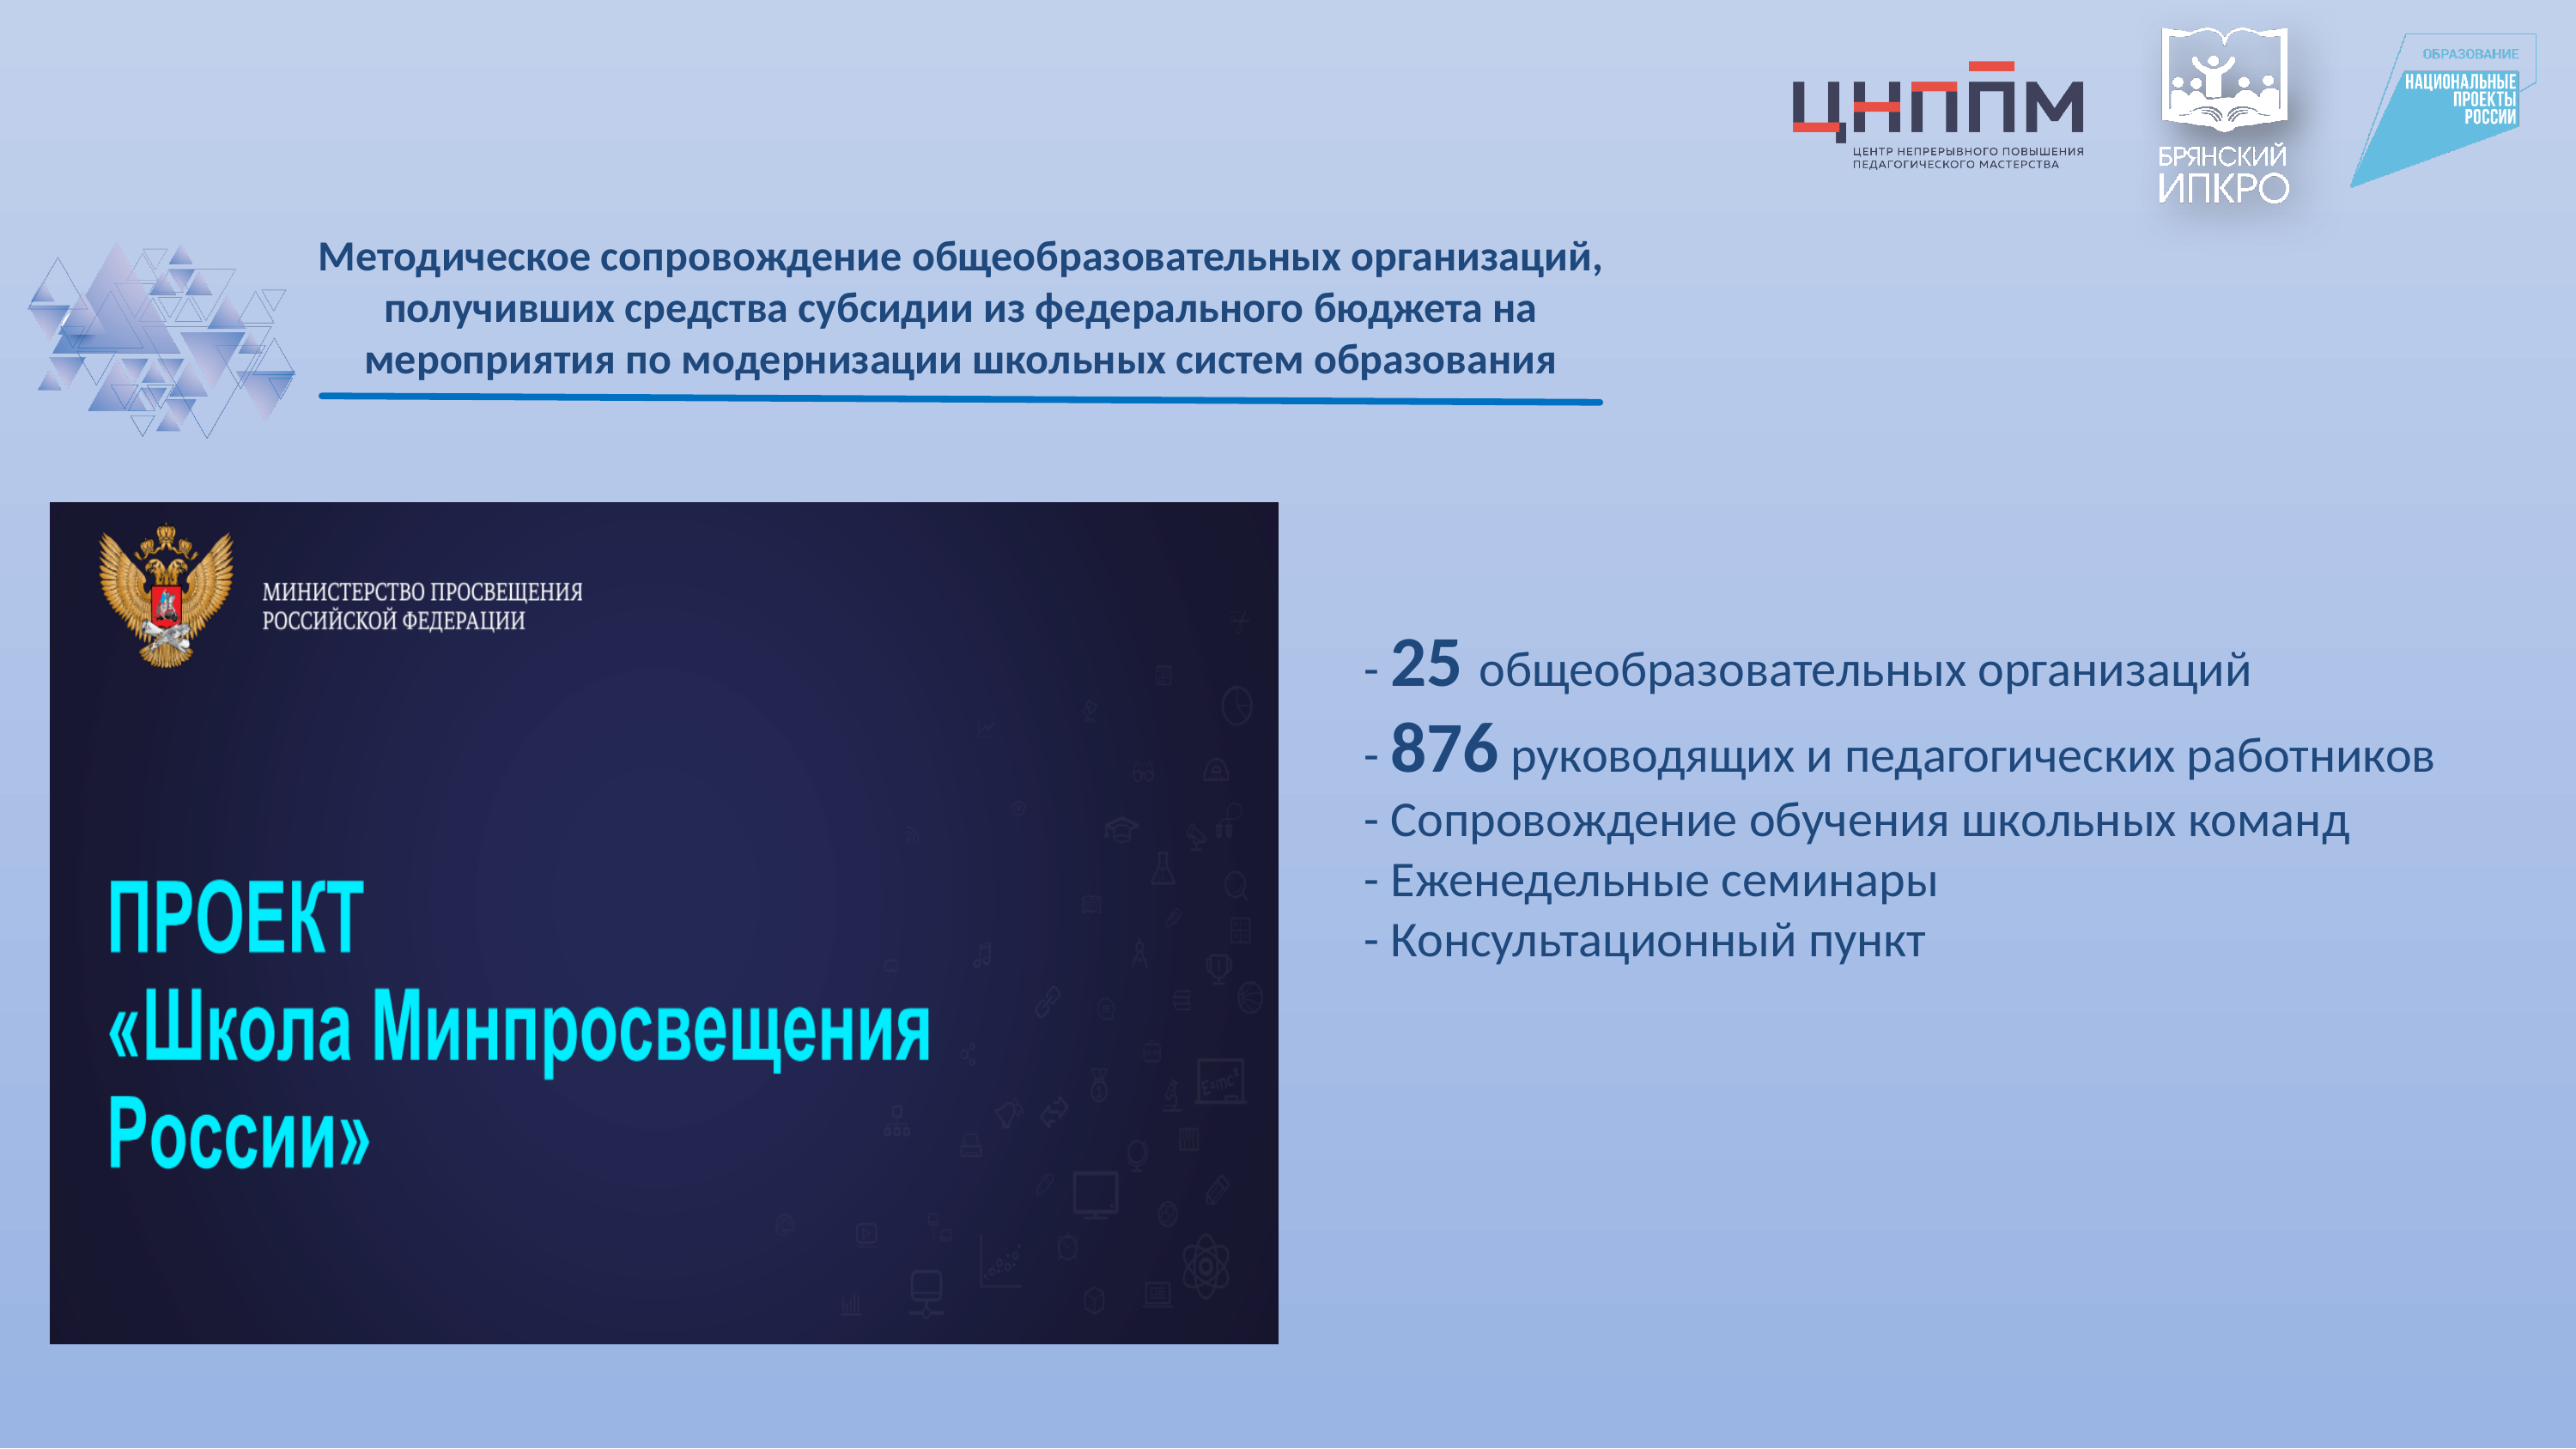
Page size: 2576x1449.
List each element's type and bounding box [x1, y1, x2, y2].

picture [27, 240, 295, 439]
picture [50, 502, 1279, 1345]
text_box [1741, 0, 2576, 241]
text_box [0, 0, 2576, 1449]
